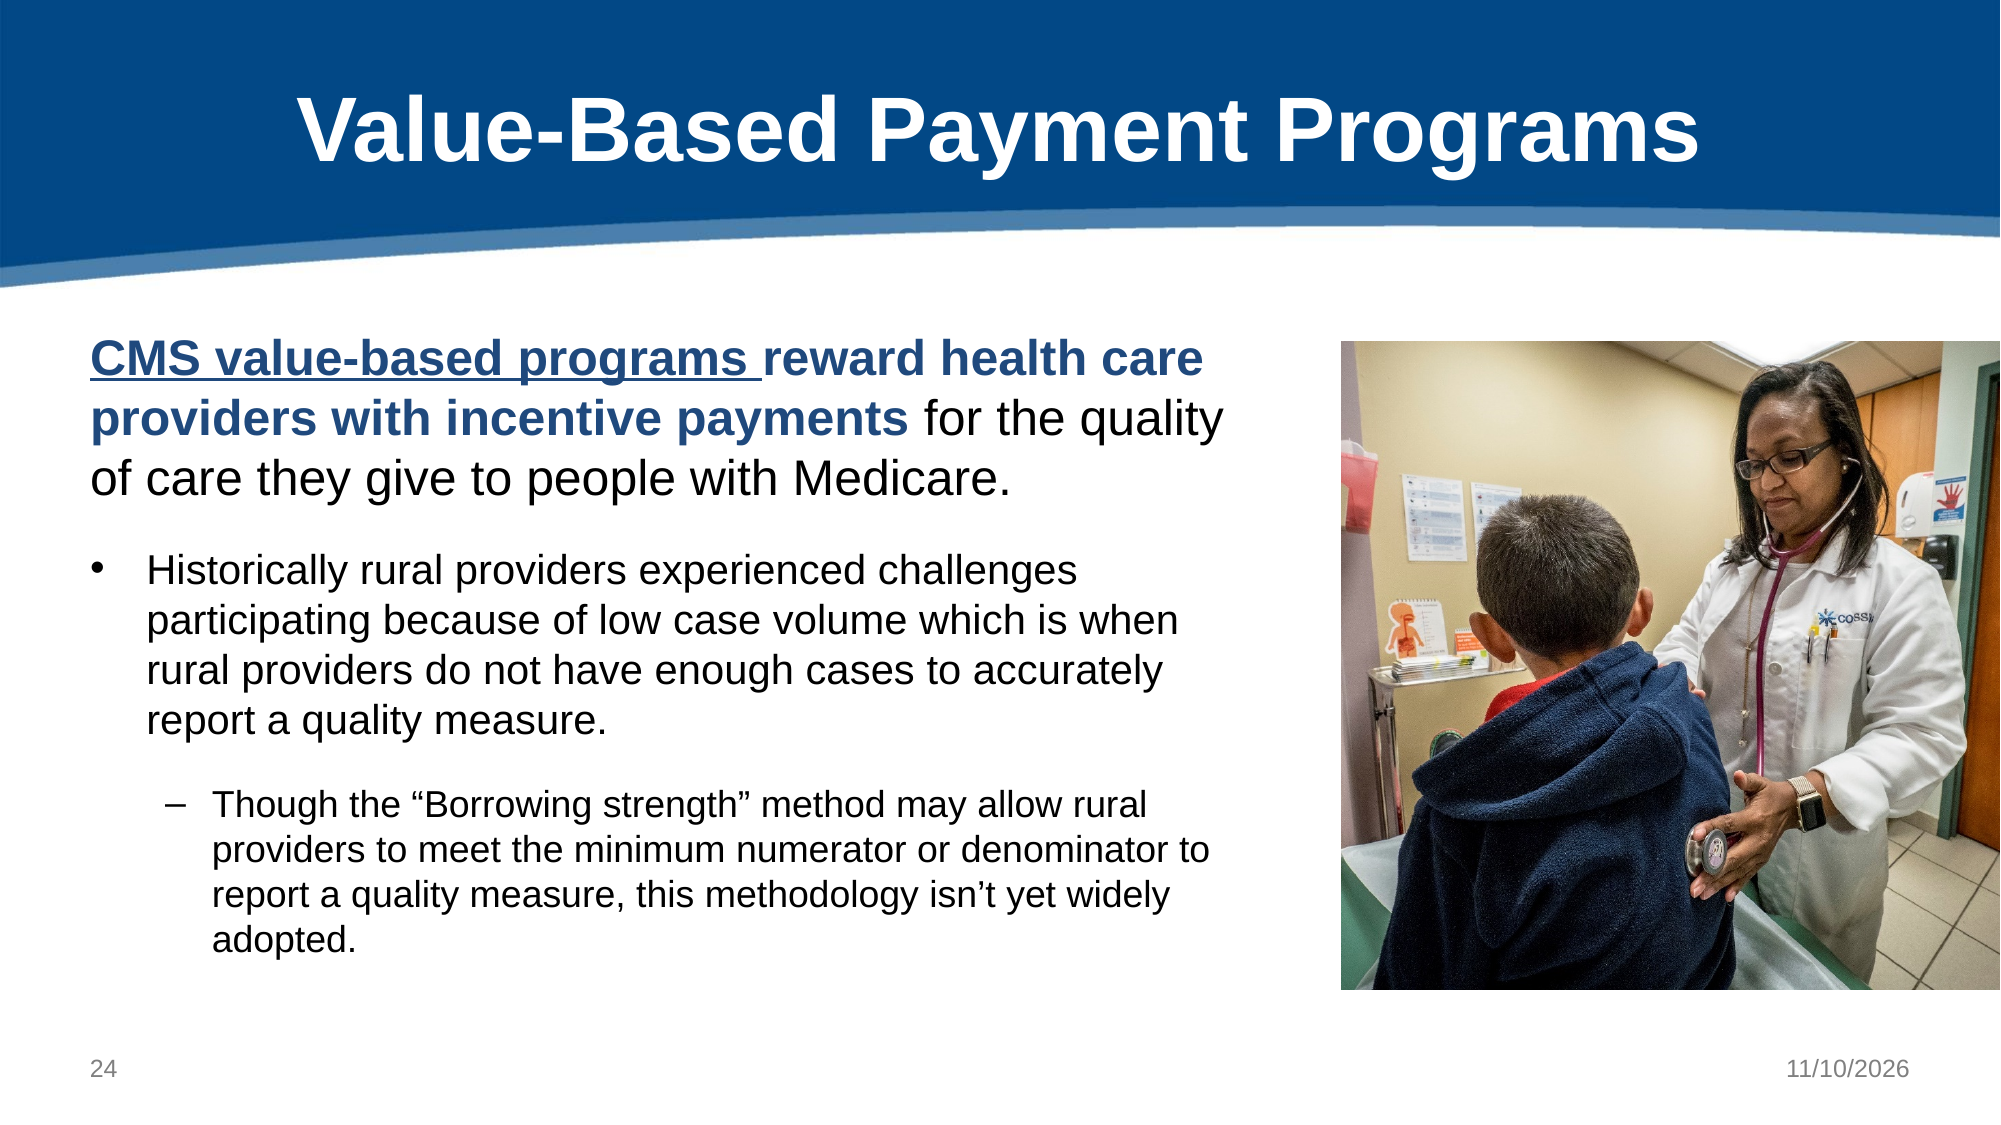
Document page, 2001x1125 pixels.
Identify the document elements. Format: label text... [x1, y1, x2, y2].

picture [0, 0, 2000, 320]
title Value-Based Payment Programs [75, 12, 1925, 238]
slide_number 23 [75, 1037, 300, 1098]
list CMS value-based programs reward health care providers with incentive payments for the quality of care they give to people with Medicare. Historically rural providers experienced challenges participating because of low case volume which is when rural providers do not have enough cases to accurately report a quality measure. Though the “Borrowing strength” method may allow rural providers to meet the minimum numerator or denominator to report a quality measure, this methodology isn’t yet widely adopted. [75, 317, 1274, 1068]
picture [1340, 340, 2000, 990]
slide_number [1674, 1037, 1925, 1098]
